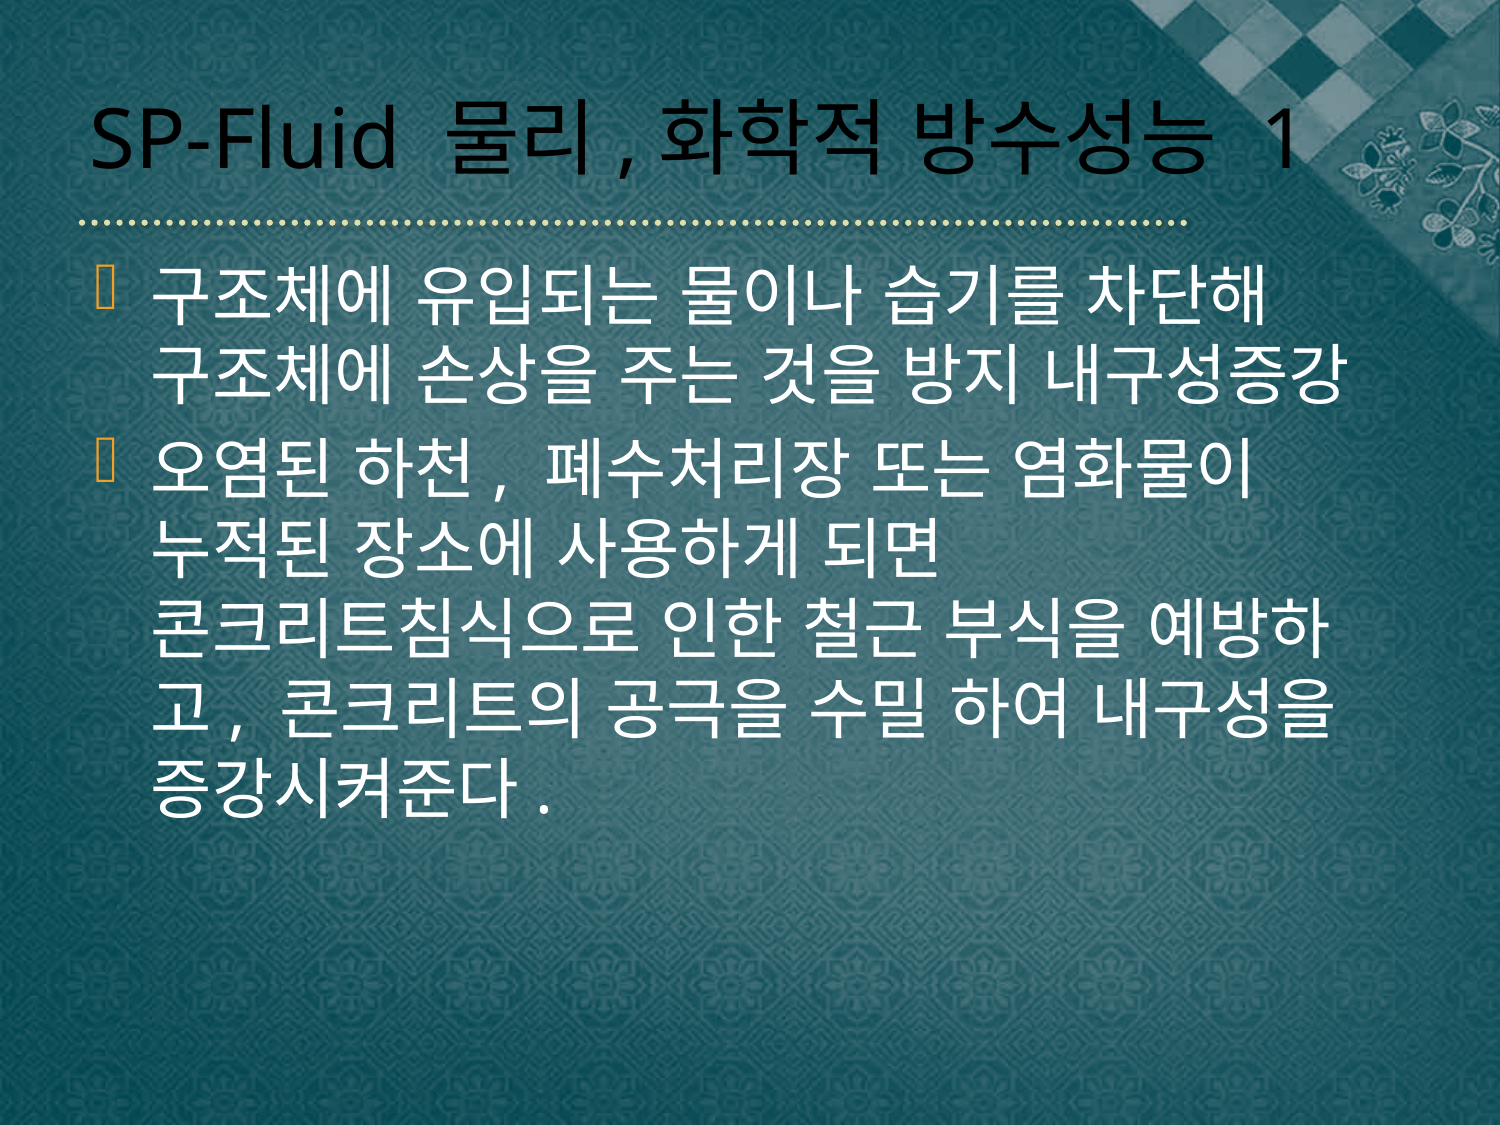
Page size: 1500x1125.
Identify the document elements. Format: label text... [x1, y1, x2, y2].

list 구조체에 유입되는 물이나 습기를 차단해 구조체에 손상을 주는 것을 방지 내구성증강 오염된 하천, 폐수처리장 또는 염화물이 누적된 장소에 사용하게 되면 콘크리트침식으로 인한 철근 부식을 예방하고, 콘크리트의 공극을 수밀 하여 내구성을 증강시켜준다. [79, 246, 1430, 1005]
title SP-Fluid 물리,화학적 방수성능 1 [75, 58, 1353, 211]
